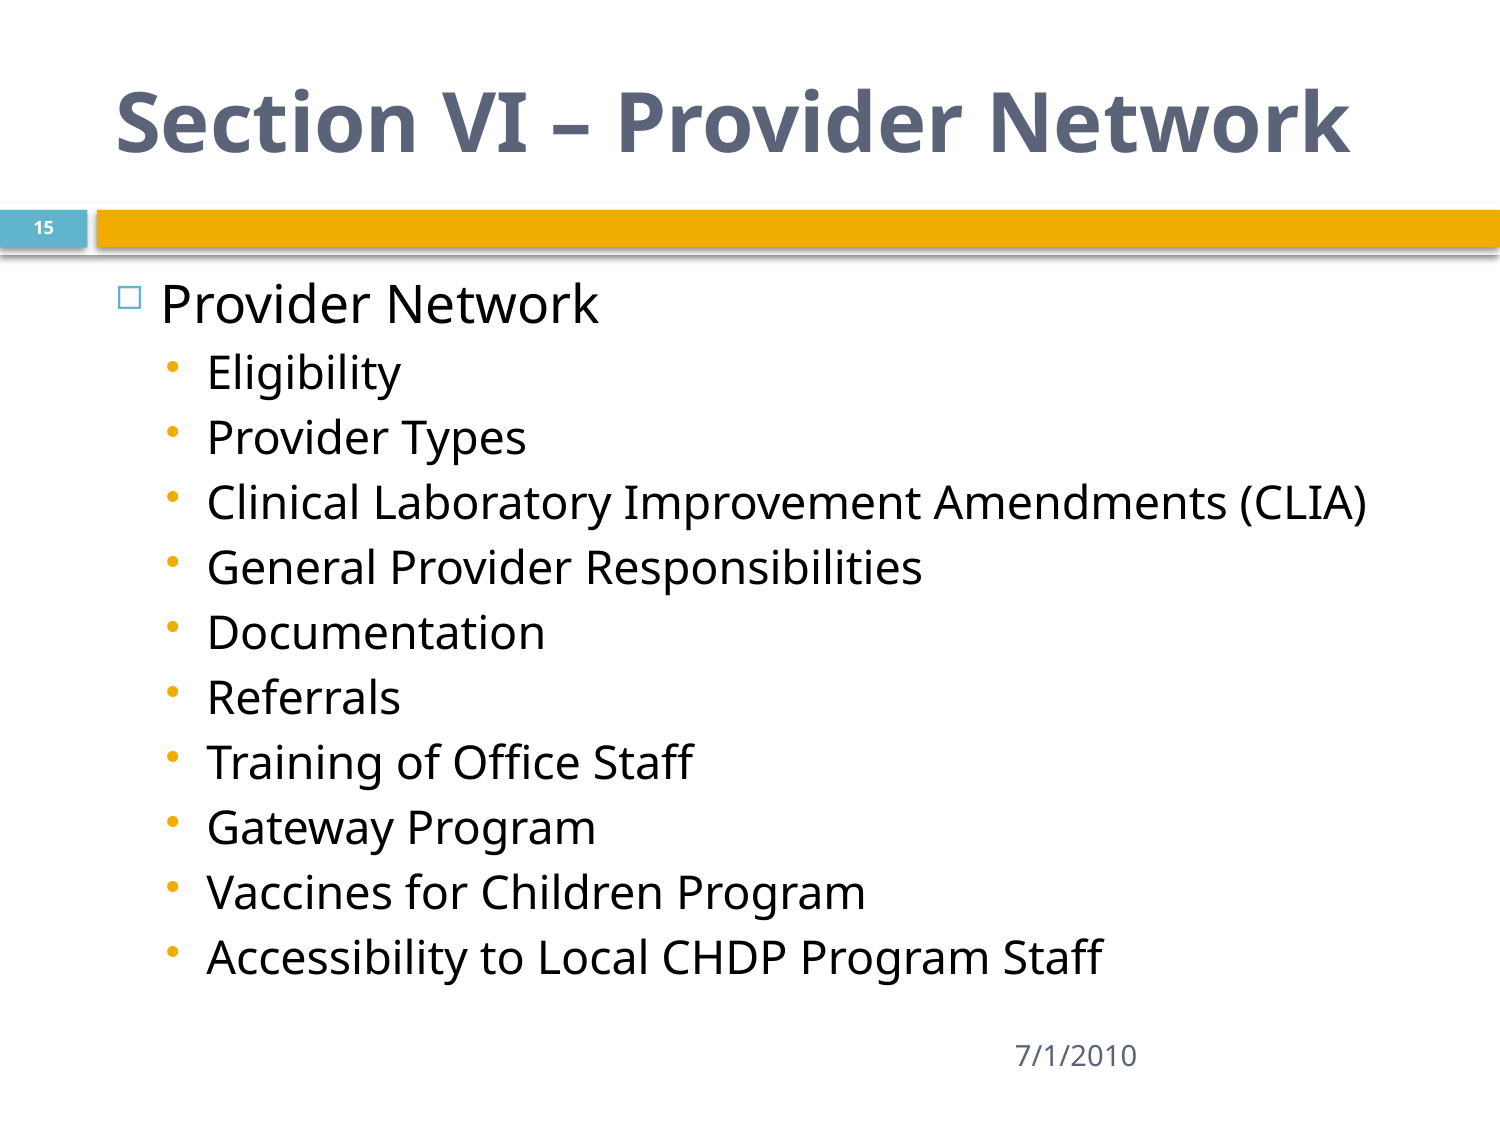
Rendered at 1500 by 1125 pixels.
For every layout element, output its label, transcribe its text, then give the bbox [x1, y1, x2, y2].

list Provider Network Eligibility Provider Types Clinical Laboratory Improvement Amendments (CLIA) General Provider Responsibilities Documentation Referrals Training of Office Staff Gateway Program Vaccines for Children Program Accessibility to Local CHDP Program Staff [100, 262, 1439, 1001]
title Section VI – Provider Network [100, 37, 1439, 201]
slide_number 15 [0, 208, 88, 249]
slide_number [999, 1025, 1438, 1085]
